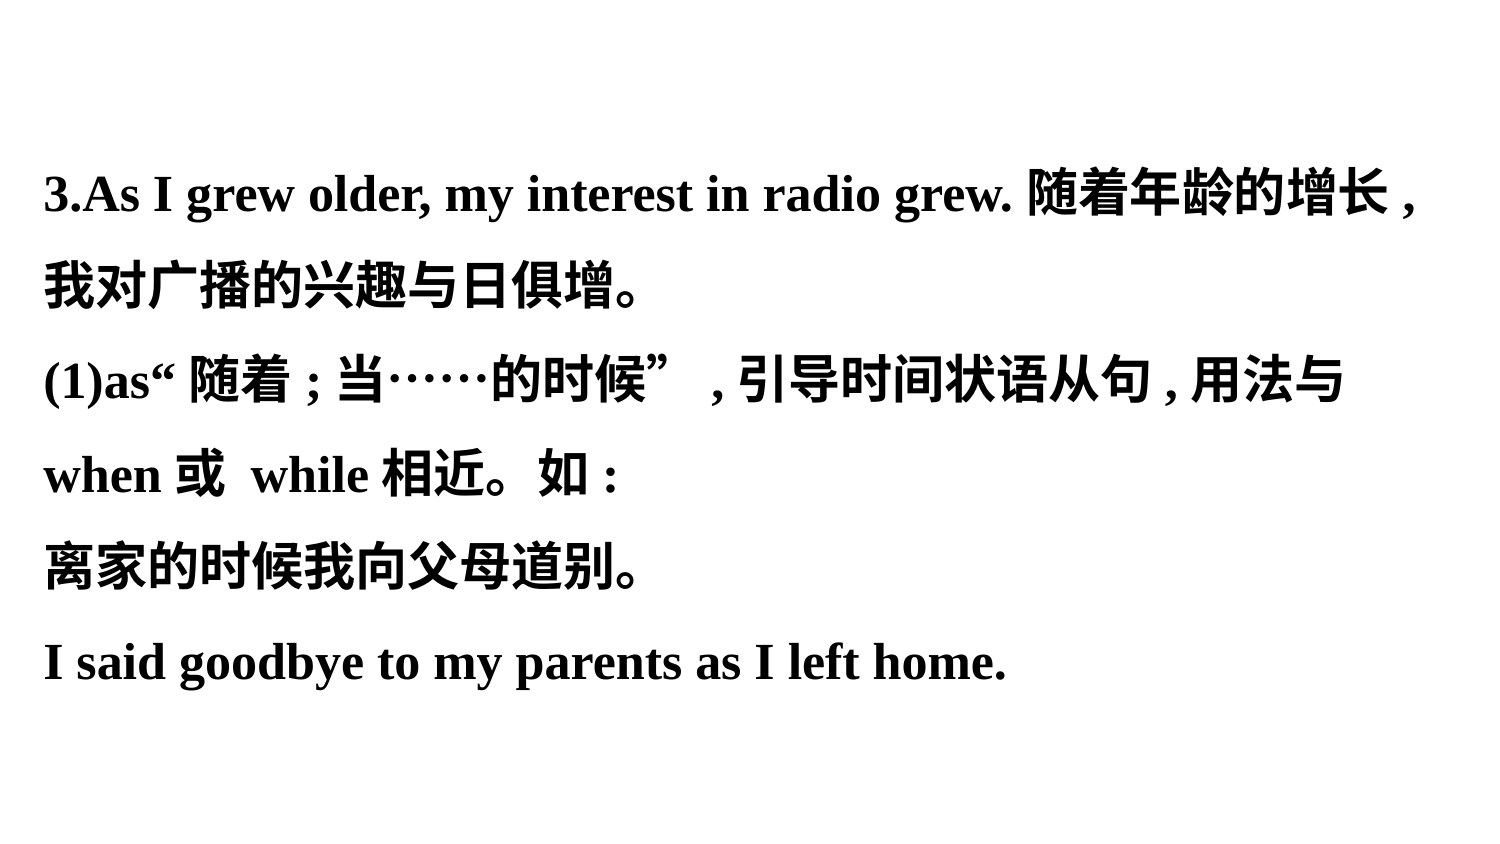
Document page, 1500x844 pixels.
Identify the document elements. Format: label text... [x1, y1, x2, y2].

text_box 3.As I grew older, my interest in radio grew.随着年龄的增长,我对广播的兴趣与日俱增。 (1)as“随着;当……的时候”,引导时间状语从句,用法与 when或 while相近。如: 离家的时候我向父母道别。 I said goodbye to my parents as I left home. [31, 121, 1463, 696]
